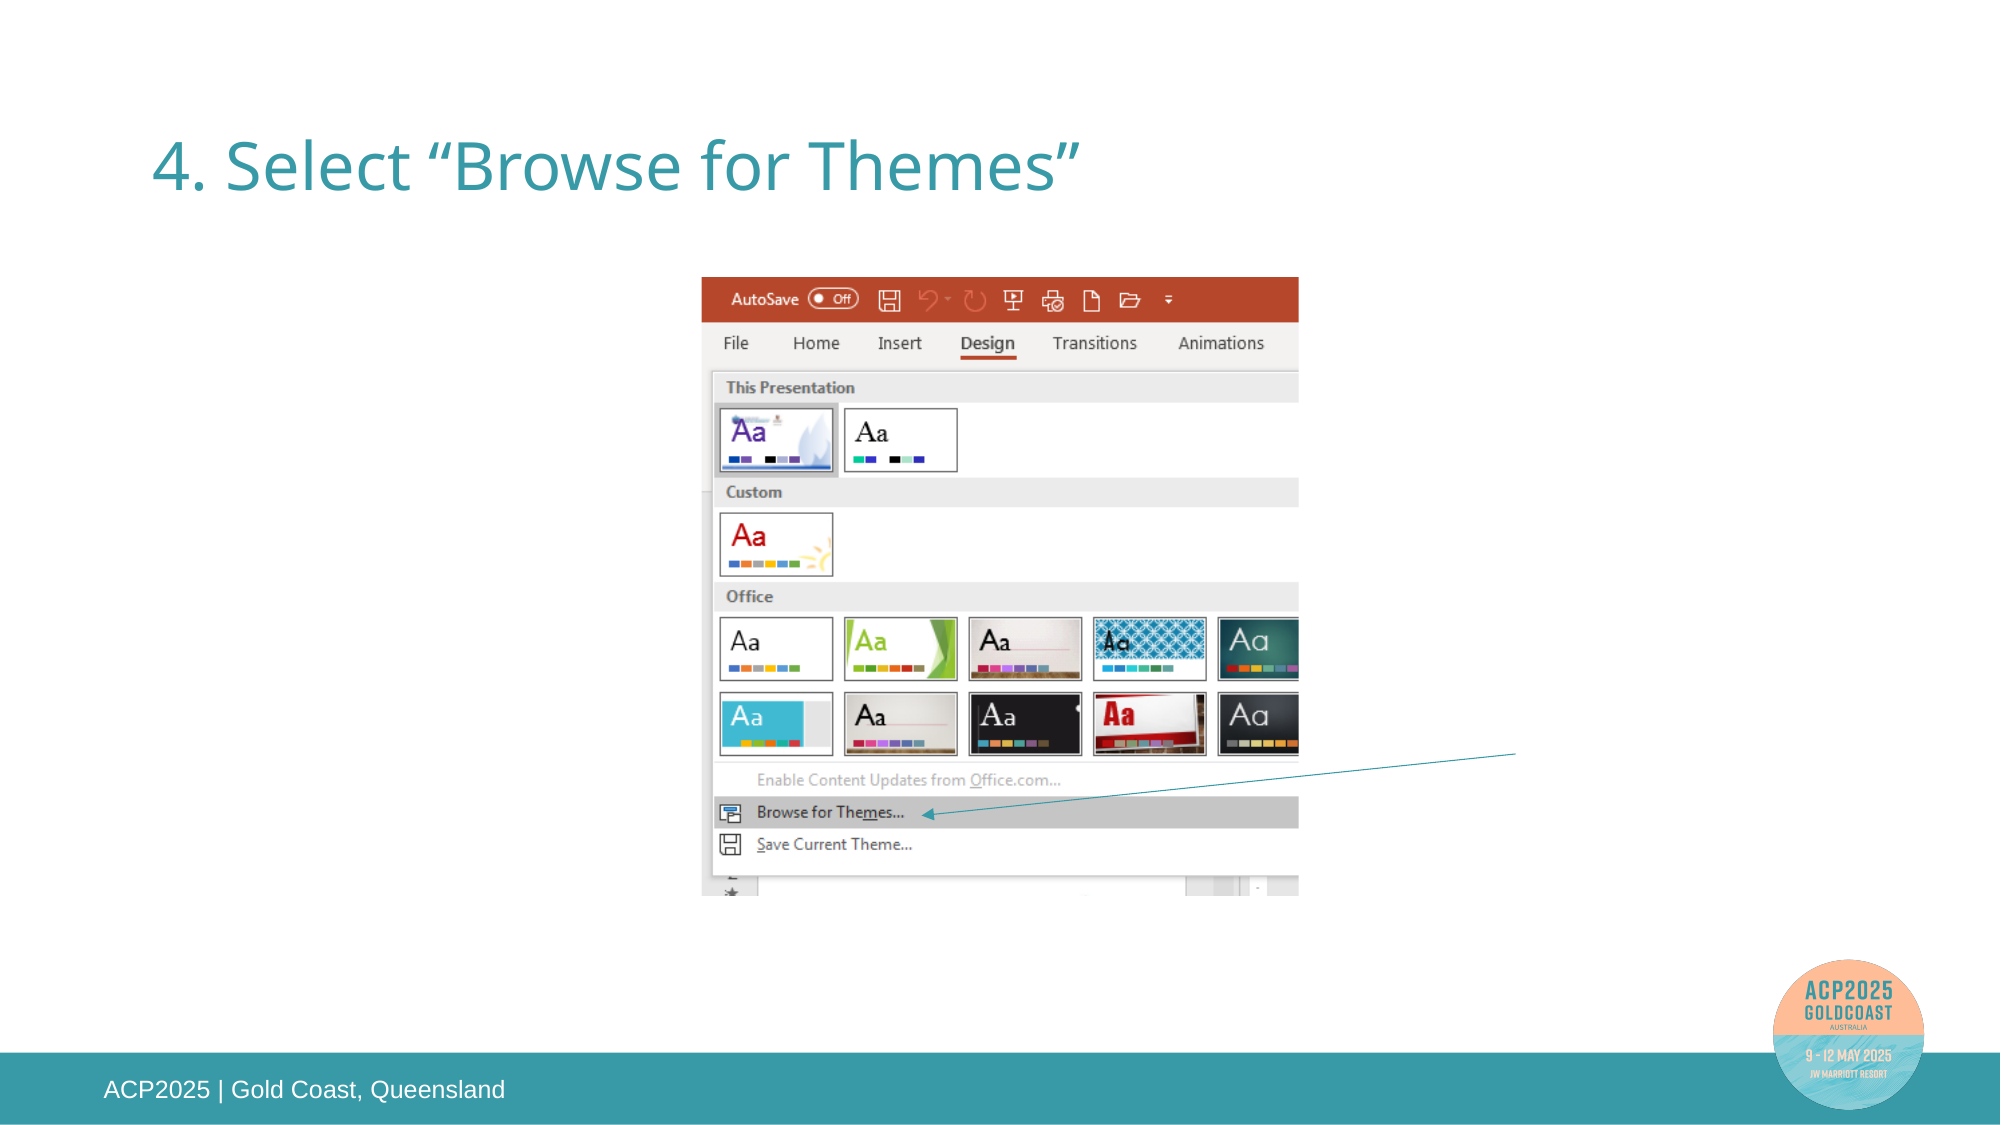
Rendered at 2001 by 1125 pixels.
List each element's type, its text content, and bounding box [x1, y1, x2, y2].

picture [701, 277, 1299, 896]
title 4. Select “Browse for Themes” [137, 59, 1863, 278]
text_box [921, 753, 1516, 816]
picture [1757, 943, 1940, 1125]
